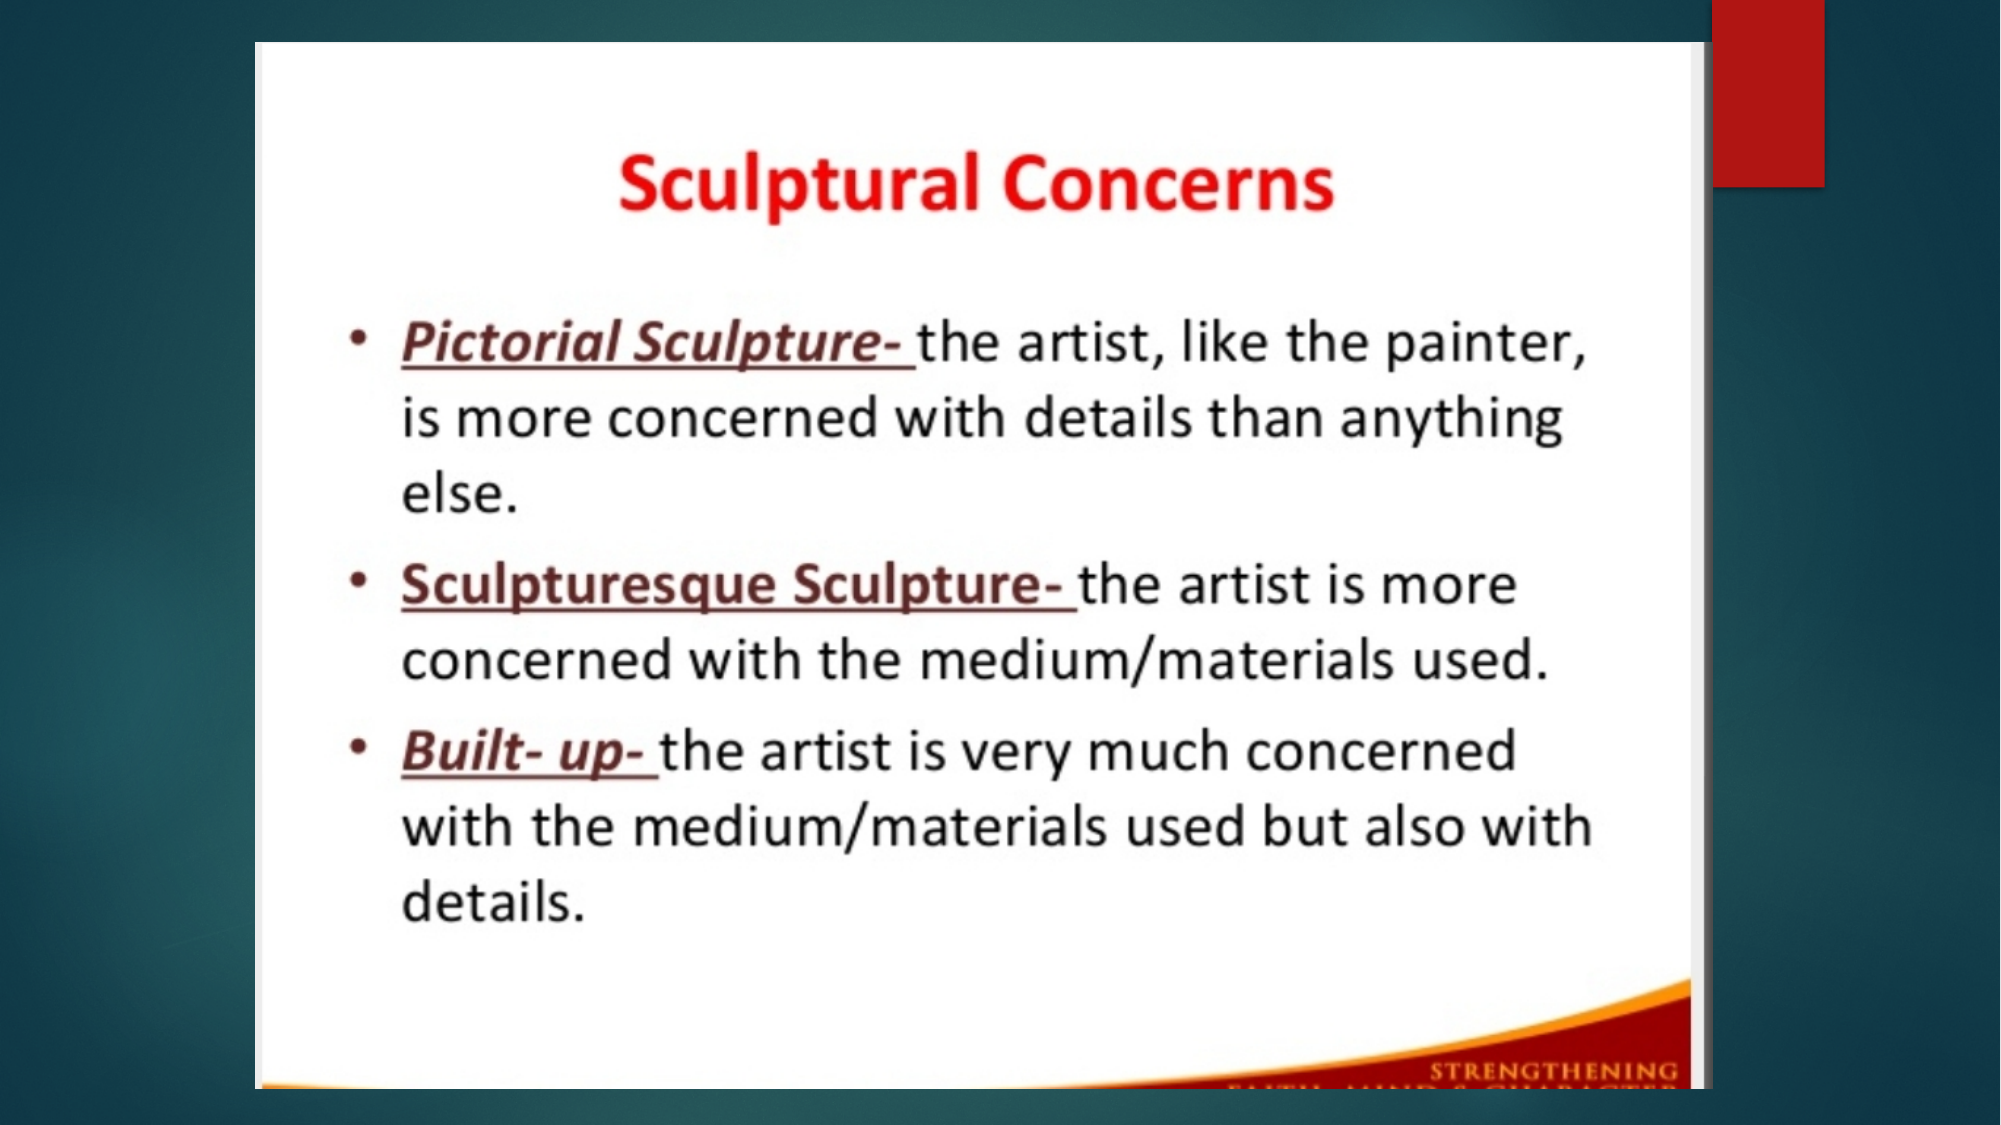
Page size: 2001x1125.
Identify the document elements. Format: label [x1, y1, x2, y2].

picture [0, 0, 1713, 1125]
